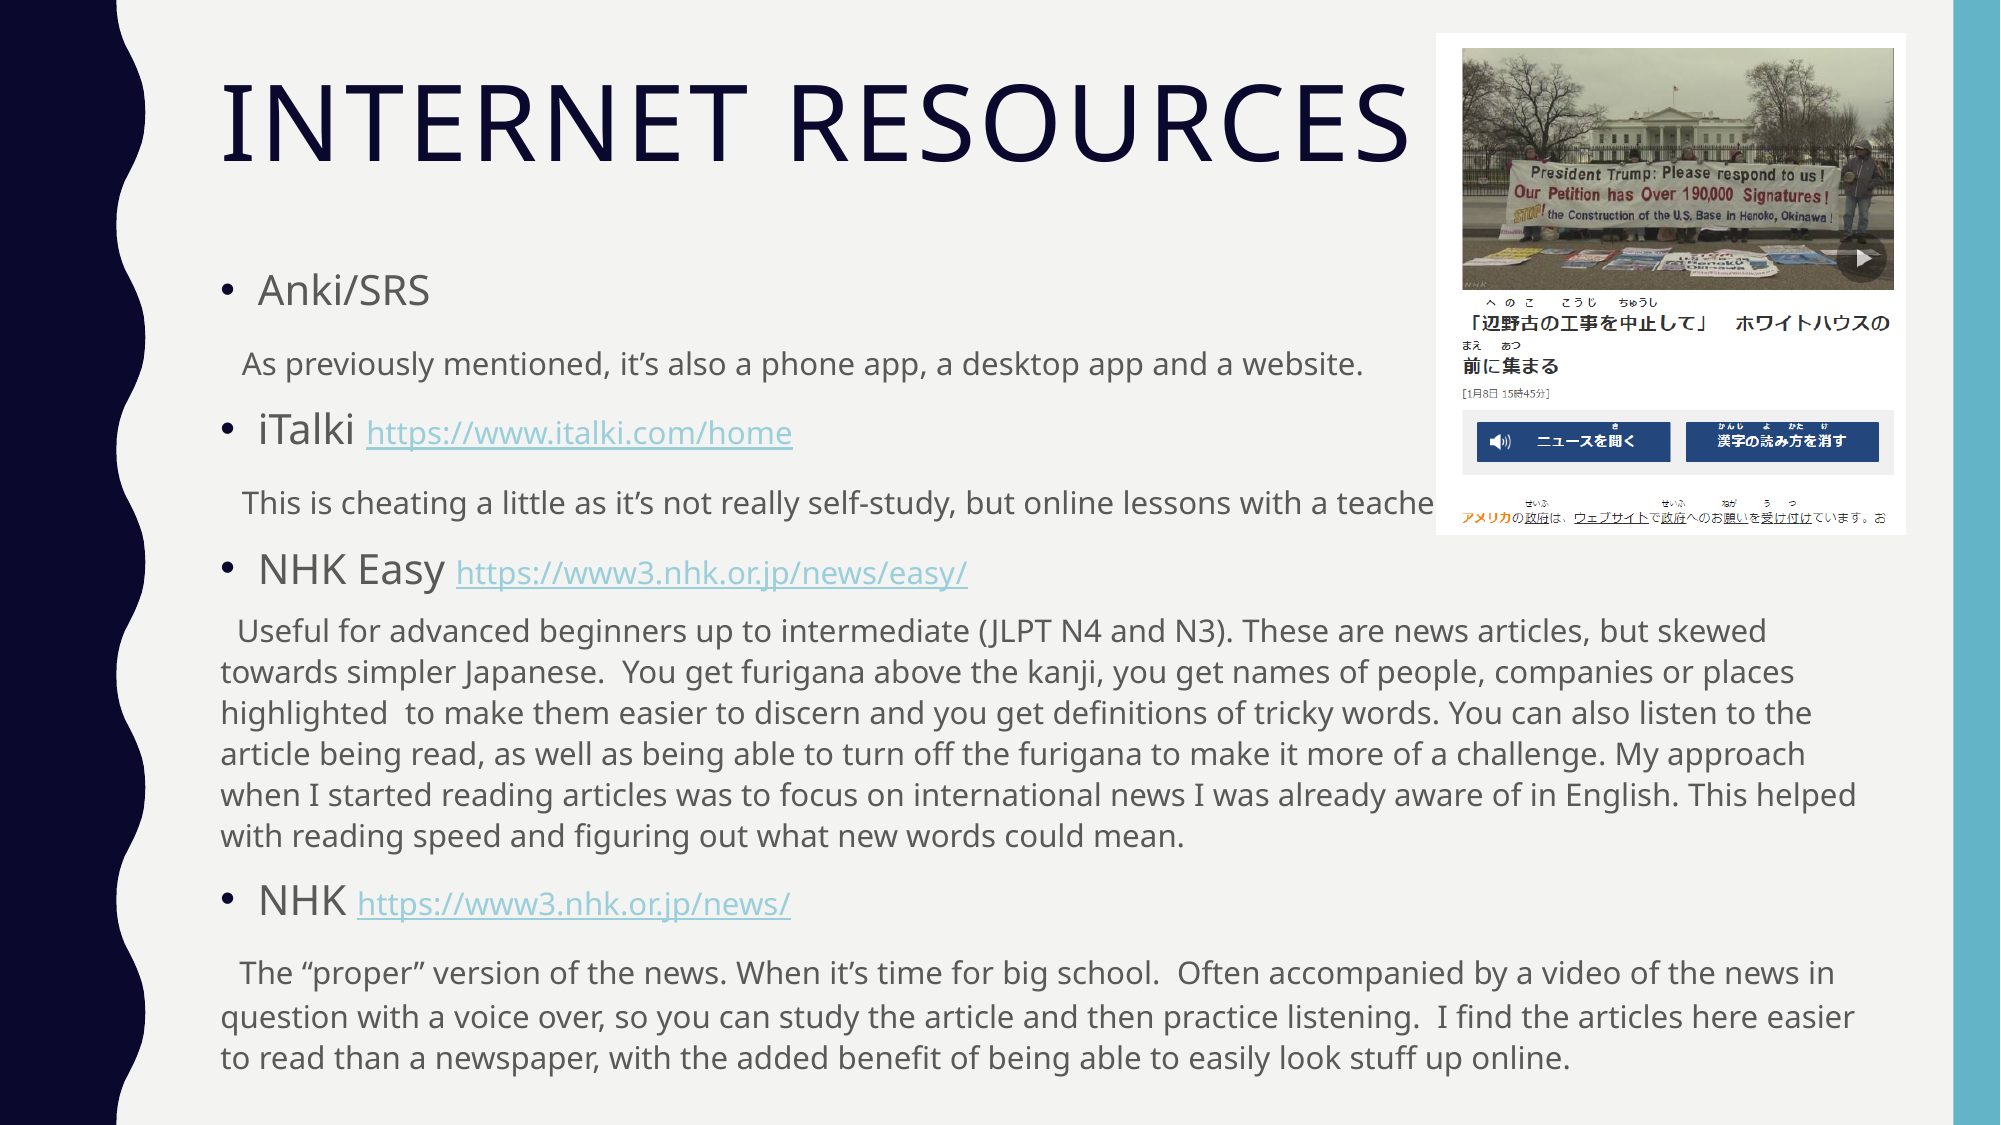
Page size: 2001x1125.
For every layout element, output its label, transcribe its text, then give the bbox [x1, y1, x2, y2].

list Anki/SRS As previously mentioned, it’s also a phone app, a desktop app and a website. iTalki https://www.italki.com/home This is cheating a little as it’s not really self-study, but online lessons with a teacher. NHK Easy https://www3.nhk.or.jp/news/easy/ Useful for advanced beginners up to intermediate (JLPT N4 and N3). These are news articles, but skewed towards simpler Japanese. You get furigana above the kanji, you get names of people, companies or places highlighted to make them easier to discern and you get definitions of tricky words. You can also listen to the article being read, as well as being able to turn off the furigana to make it more of a challenge. My approach when I started reading articles was to focus on international news I was already aware of in English. This helped with reading speed and figuring out what new words could mean. NHK https://www3.nhk.or.jp/news/ The “proper” version of the news. When it’s time for big school. Often accompanied by a video of the news in question with a voice over, so you can study the article and then practice listening. I find the articles here easier to read than a newspaper, with the added benefit of being able to easily look stuff up online. [205, 308, 1875, 1107]
title Internet Resources cont. [205, 62, 1436, 308]
picture [1436, 33, 1906, 535]
